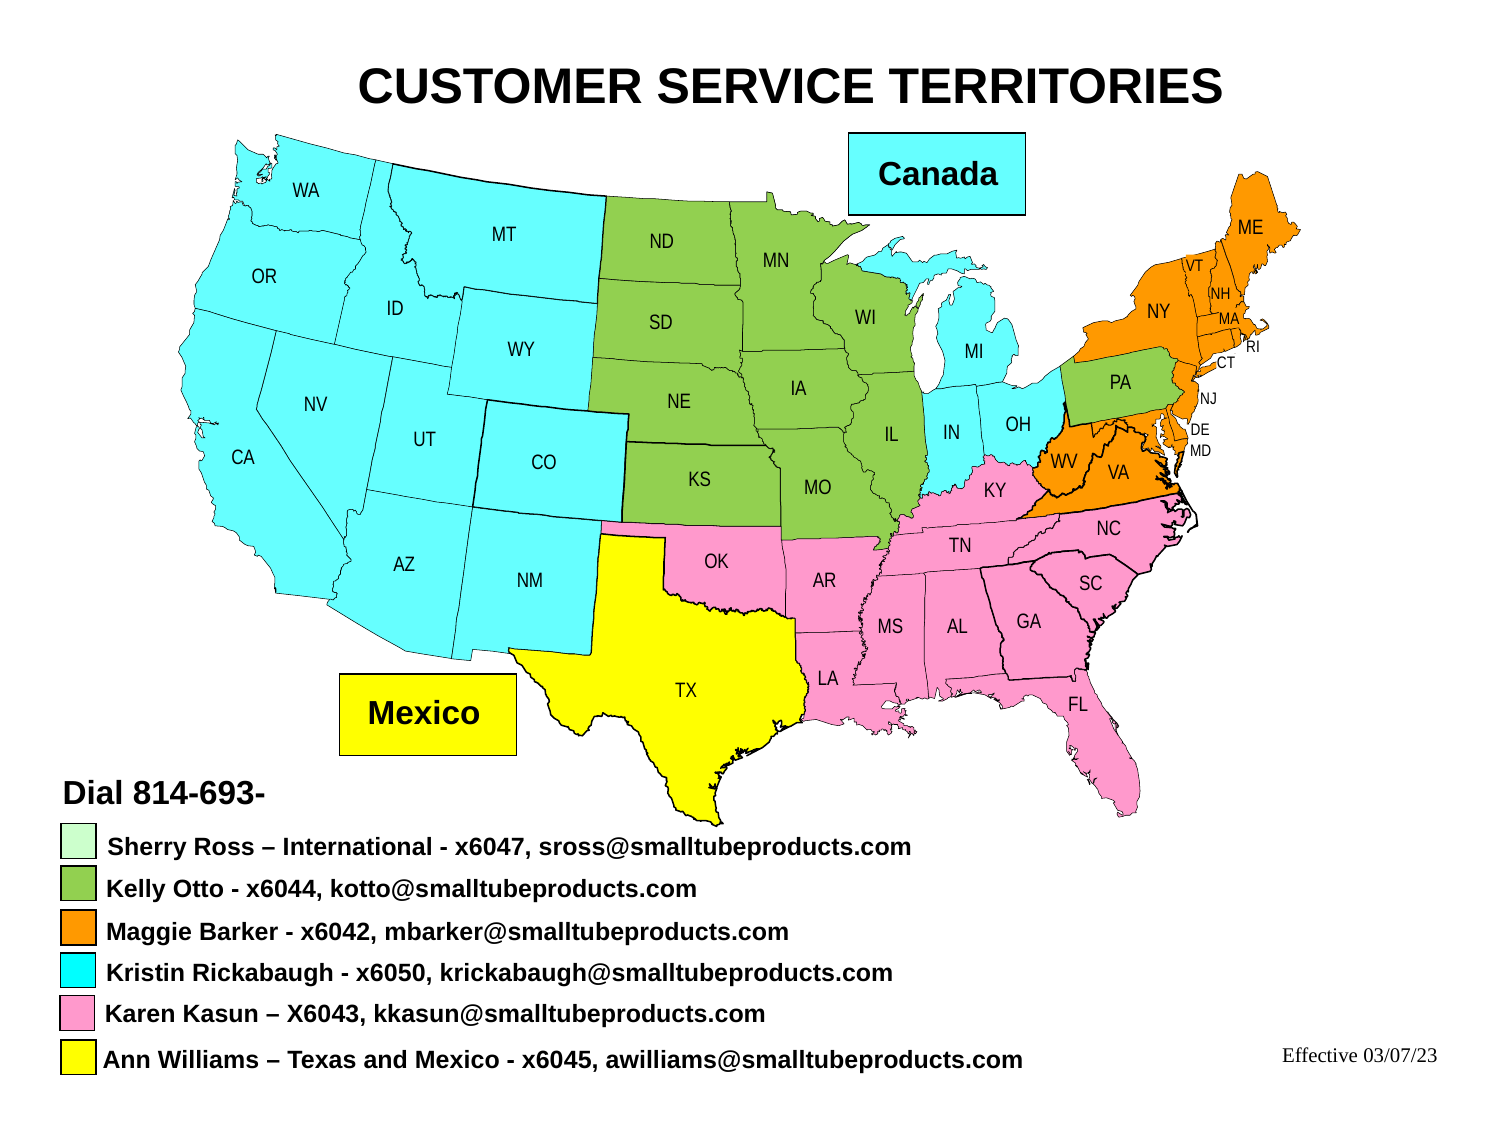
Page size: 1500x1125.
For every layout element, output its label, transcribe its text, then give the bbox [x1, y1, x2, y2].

text_box NE [667, 387, 691, 413]
text_box [1174, 451, 1184, 478]
text_box Ann Williams – Texas and Mexico - x6045, awilliams@smalltubeproducts.com [87, 1036, 1144, 1081]
text_box [388, 163, 606, 303]
text_box [854, 573, 930, 705]
text_box Karen Kasun – X6043, kkasun@smalltubeproducts.com [89, 990, 1146, 1035]
text_box [738, 349, 868, 432]
text_box ND [649, 227, 674, 253]
text_box [1221, 171, 1301, 295]
text_box [257, 330, 392, 538]
text_box Dial 814-693- [48, 763, 281, 819]
text_box MN [762, 246, 790, 272]
text_box [920, 385, 984, 498]
text_box AZ [393, 551, 416, 576]
text_box [844, 371, 930, 519]
text_box [729, 191, 870, 352]
text_box [1009, 491, 1198, 575]
text_box [622, 441, 781, 526]
text_box [781, 536, 890, 633]
text_box [178, 308, 351, 600]
text_box [594, 278, 743, 376]
text_box [326, 489, 473, 659]
text_box NY [1147, 297, 1171, 323]
text_box [945, 668, 1141, 818]
text_box [1171, 360, 1199, 425]
text_box NJ [1200, 387, 1217, 408]
text_box [795, 631, 917, 739]
text_box [1033, 401, 1127, 497]
text_box NM [516, 566, 544, 592]
text_box [1016, 425, 1182, 519]
text_box SD [649, 308, 673, 334]
text_box Mexico [352, 683, 496, 739]
text_box IL [884, 421, 899, 447]
text_box [193, 200, 367, 344]
text_box [879, 513, 1060, 576]
text_box [509, 533, 808, 823]
text_box IN [943, 418, 961, 444]
text_box [855, 236, 988, 301]
text_box [1060, 346, 1183, 426]
text_box [935, 276, 1019, 389]
text_box SC [1079, 569, 1103, 595]
text_box AL [947, 612, 968, 638]
text_box [59, 995, 89, 1031]
text_box MA [1218, 307, 1240, 328]
text_box Kelly Otto - x6044, kotto@smalltubeproducts.com [91, 865, 956, 911]
text_box NH [1210, 283, 1231, 304]
text_box KY [983, 476, 1007, 502]
text_box [451, 507, 602, 661]
text_box MI [964, 337, 984, 363]
text_box MO [804, 473, 832, 499]
text_box OK [704, 548, 730, 574]
text_box WY [507, 335, 536, 361]
text_box ME [1237, 213, 1264, 239]
text_box RI [1246, 336, 1261, 357]
text_box [1230, 328, 1247, 348]
text_box LA [817, 664, 839, 690]
text_box WV [1050, 447, 1078, 473]
text_box DE [1190, 419, 1210, 440]
text_box WA [292, 176, 320, 202]
text_box NC [1096, 515, 1122, 540]
text_box CUSTOMER SERVICE TERRITORIES [342, 45, 1239, 121]
text_box [1186, 249, 1216, 316]
text_box OH [1005, 410, 1032, 436]
text_box OR [251, 262, 278, 288]
text_box [1091, 408, 1188, 456]
text_box [366, 356, 487, 506]
text_box [756, 427, 900, 550]
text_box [1216, 351, 1240, 374]
text_box [448, 287, 598, 410]
text_box CA [231, 443, 255, 469]
text_box [60, 952, 91, 988]
text_box IA [790, 374, 807, 400]
text_box [60, 1039, 96, 1075]
text_box [924, 568, 1005, 702]
text_box [335, 159, 463, 367]
text_box Sherry Ross – International - x6047, sross@smalltubeproducts.com [92, 823, 1149, 869]
text_box Kristin Rickabaugh - x6050, krickabaugh@smalltubeproducts.com [91, 949, 956, 995]
text_box [61, 823, 92, 859]
text_box [472, 399, 629, 522]
text_box [976, 366, 1066, 467]
text_box [848, 133, 1026, 215]
text_box MT [491, 221, 517, 247]
text_box [599, 196, 740, 285]
text_box TX [675, 676, 697, 702]
text_box Effective 03/07/23 [1235, 1033, 1485, 1074]
text_box GA [1016, 608, 1042, 634]
text_box [1165, 404, 1189, 440]
text_box FL [1068, 690, 1089, 716]
text_box UT [413, 425, 436, 451]
text_box AR [813, 566, 837, 592]
text_box WI [855, 303, 877, 329]
text_box [232, 134, 375, 239]
text_box VA [1107, 459, 1130, 485]
text_box [61, 865, 91, 901]
text_box [1030, 550, 1138, 632]
text_box [1197, 328, 1234, 366]
text_box TN [948, 531, 972, 557]
text_box [1236, 301, 1269, 336]
text_box [811, 254, 924, 374]
text_box VT [1185, 254, 1204, 275]
text_box CO [531, 448, 557, 474]
text_box [980, 561, 1096, 681]
text_box KS [688, 465, 712, 491]
text_box MD [1189, 439, 1212, 460]
text_box ID [386, 294, 404, 320]
text_box [1197, 312, 1229, 336]
text_box [601, 520, 786, 616]
text_box [339, 673, 517, 756]
text_box [587, 357, 764, 445]
text_box Maggie Barker - x6042, mbarker@smalltubeproducts.com [91, 908, 1088, 953]
text_box PA [1109, 368, 1132, 394]
text_box MS [877, 612, 904, 638]
text_box [1073, 258, 1211, 381]
text_box [1210, 239, 1244, 314]
text_box [60, 910, 91, 946]
text_box NV [303, 391, 328, 417]
text_box [894, 454, 1048, 535]
text_box Canada [863, 144, 1014, 199]
